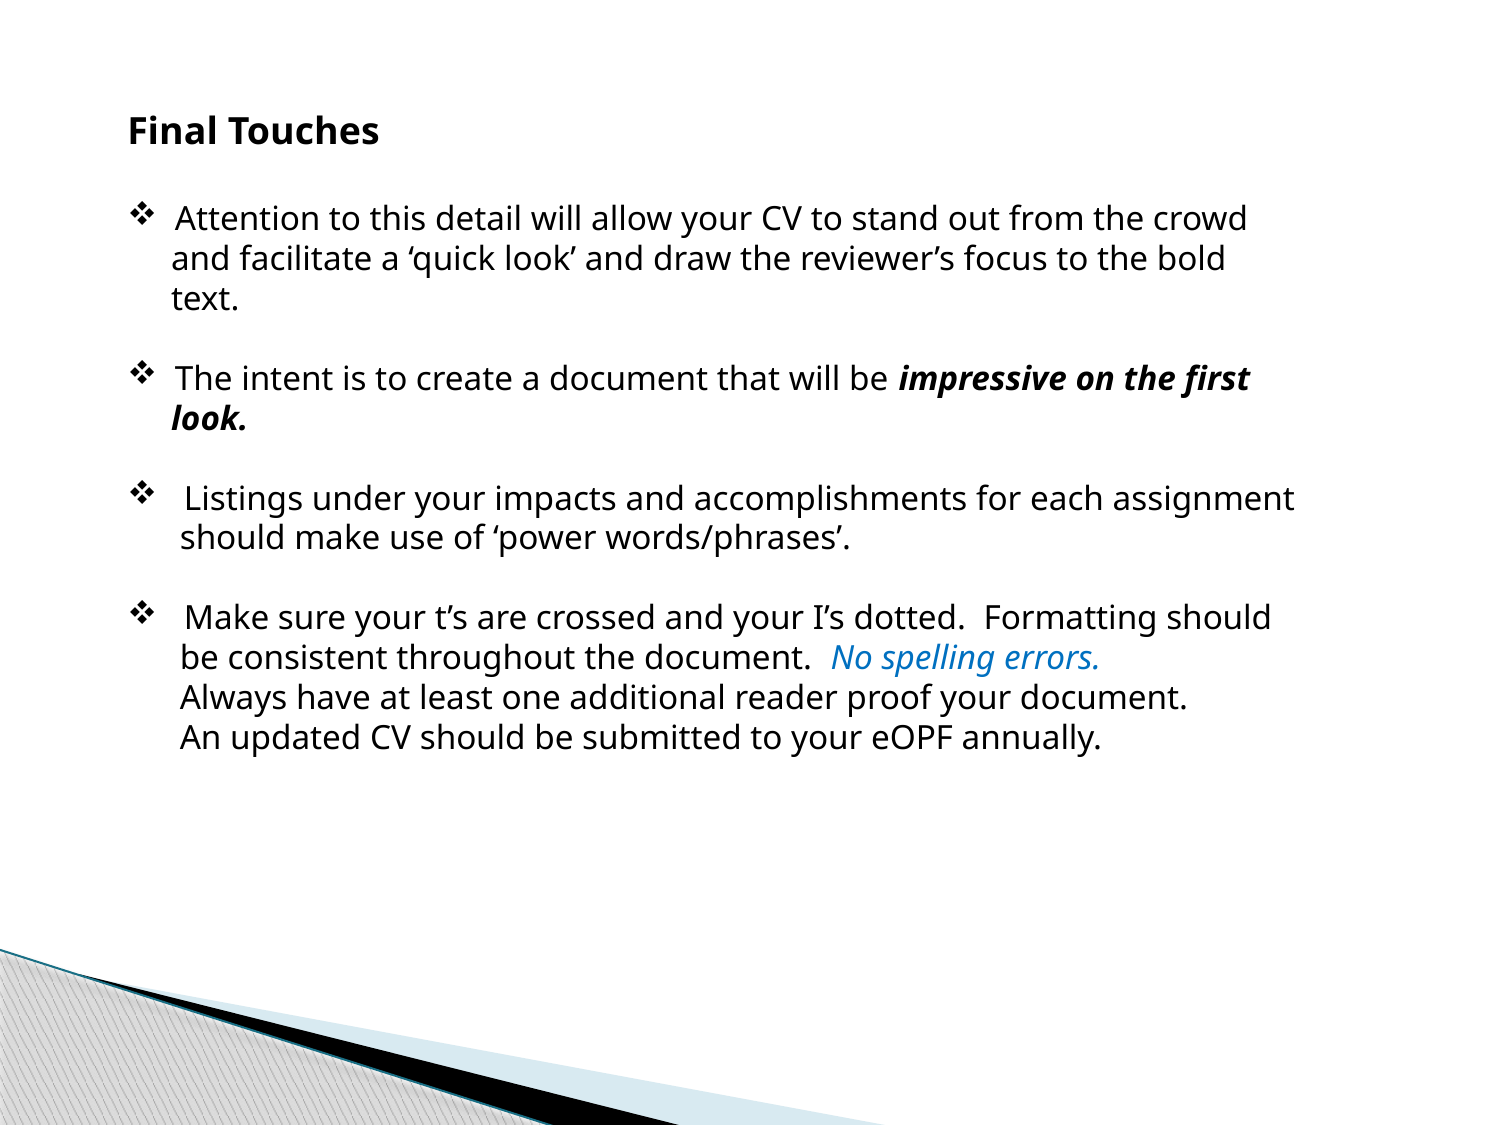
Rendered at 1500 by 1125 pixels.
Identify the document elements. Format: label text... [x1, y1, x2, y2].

text_box Final Touches Attention to this detail will allow your CV to stand out from the crowd and facilitate a ‘quick look’ and draw the reviewer’s focus to the bold text. The intent is to create a document that will be impressive on the first look. Listings under your impacts and accomplishments for each assignment should make use of ‘power words/phrases’. Make sure your t’s are crossed and your I’s dotted. Formatting should be consistent throughout the document. No spelling errors. Always have at least one additional reader proof your document. An updated CV should be submitted to your eOPF annually. [112, 99, 1375, 844]
